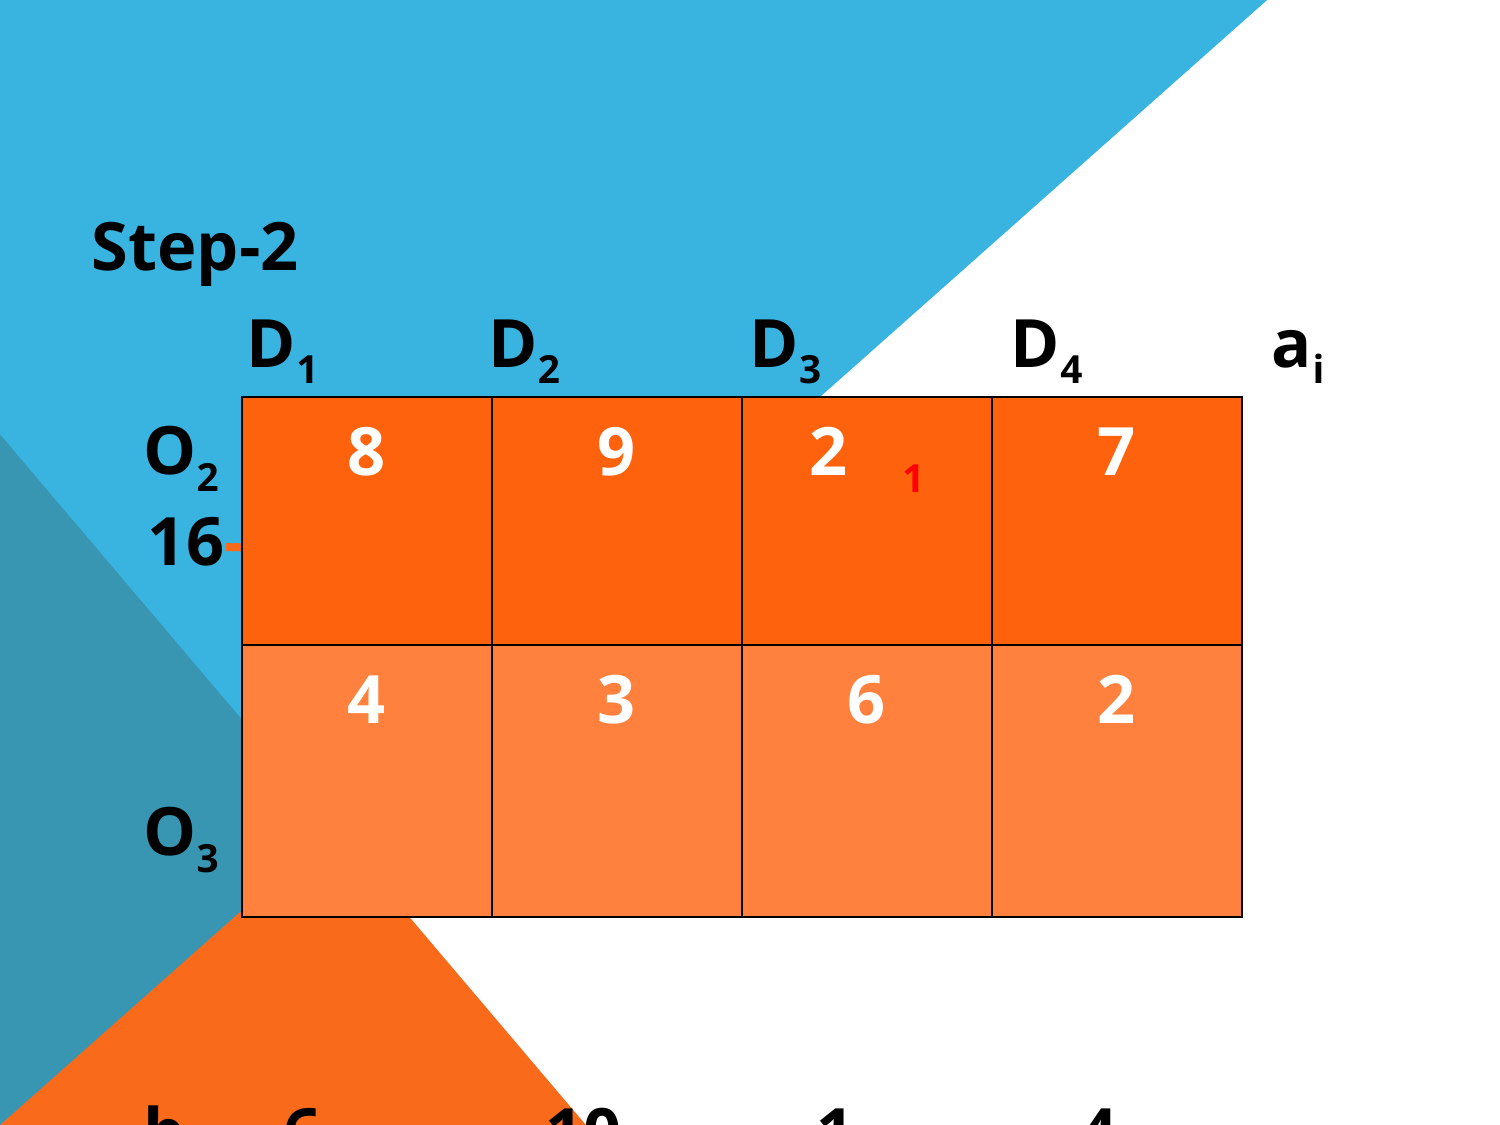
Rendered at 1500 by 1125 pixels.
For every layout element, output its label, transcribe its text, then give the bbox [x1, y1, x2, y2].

table_header 8 [243, 398, 491, 644]
list Step-2 D1 D2 D3 D4 ai O2 16-1 O3 5 bj 6 10 1 4 [76, 196, 1424, 1059]
table_header 2 1 [743, 398, 991, 644]
table_header 7 [993, 398, 1241, 644]
table_cell 6 [743, 646, 991, 916]
table_cell 2 [993, 646, 1241, 916]
table_cell 4 [243, 646, 491, 916]
table_header 9 [493, 398, 741, 644]
table_cell 3 [493, 646, 741, 916]
